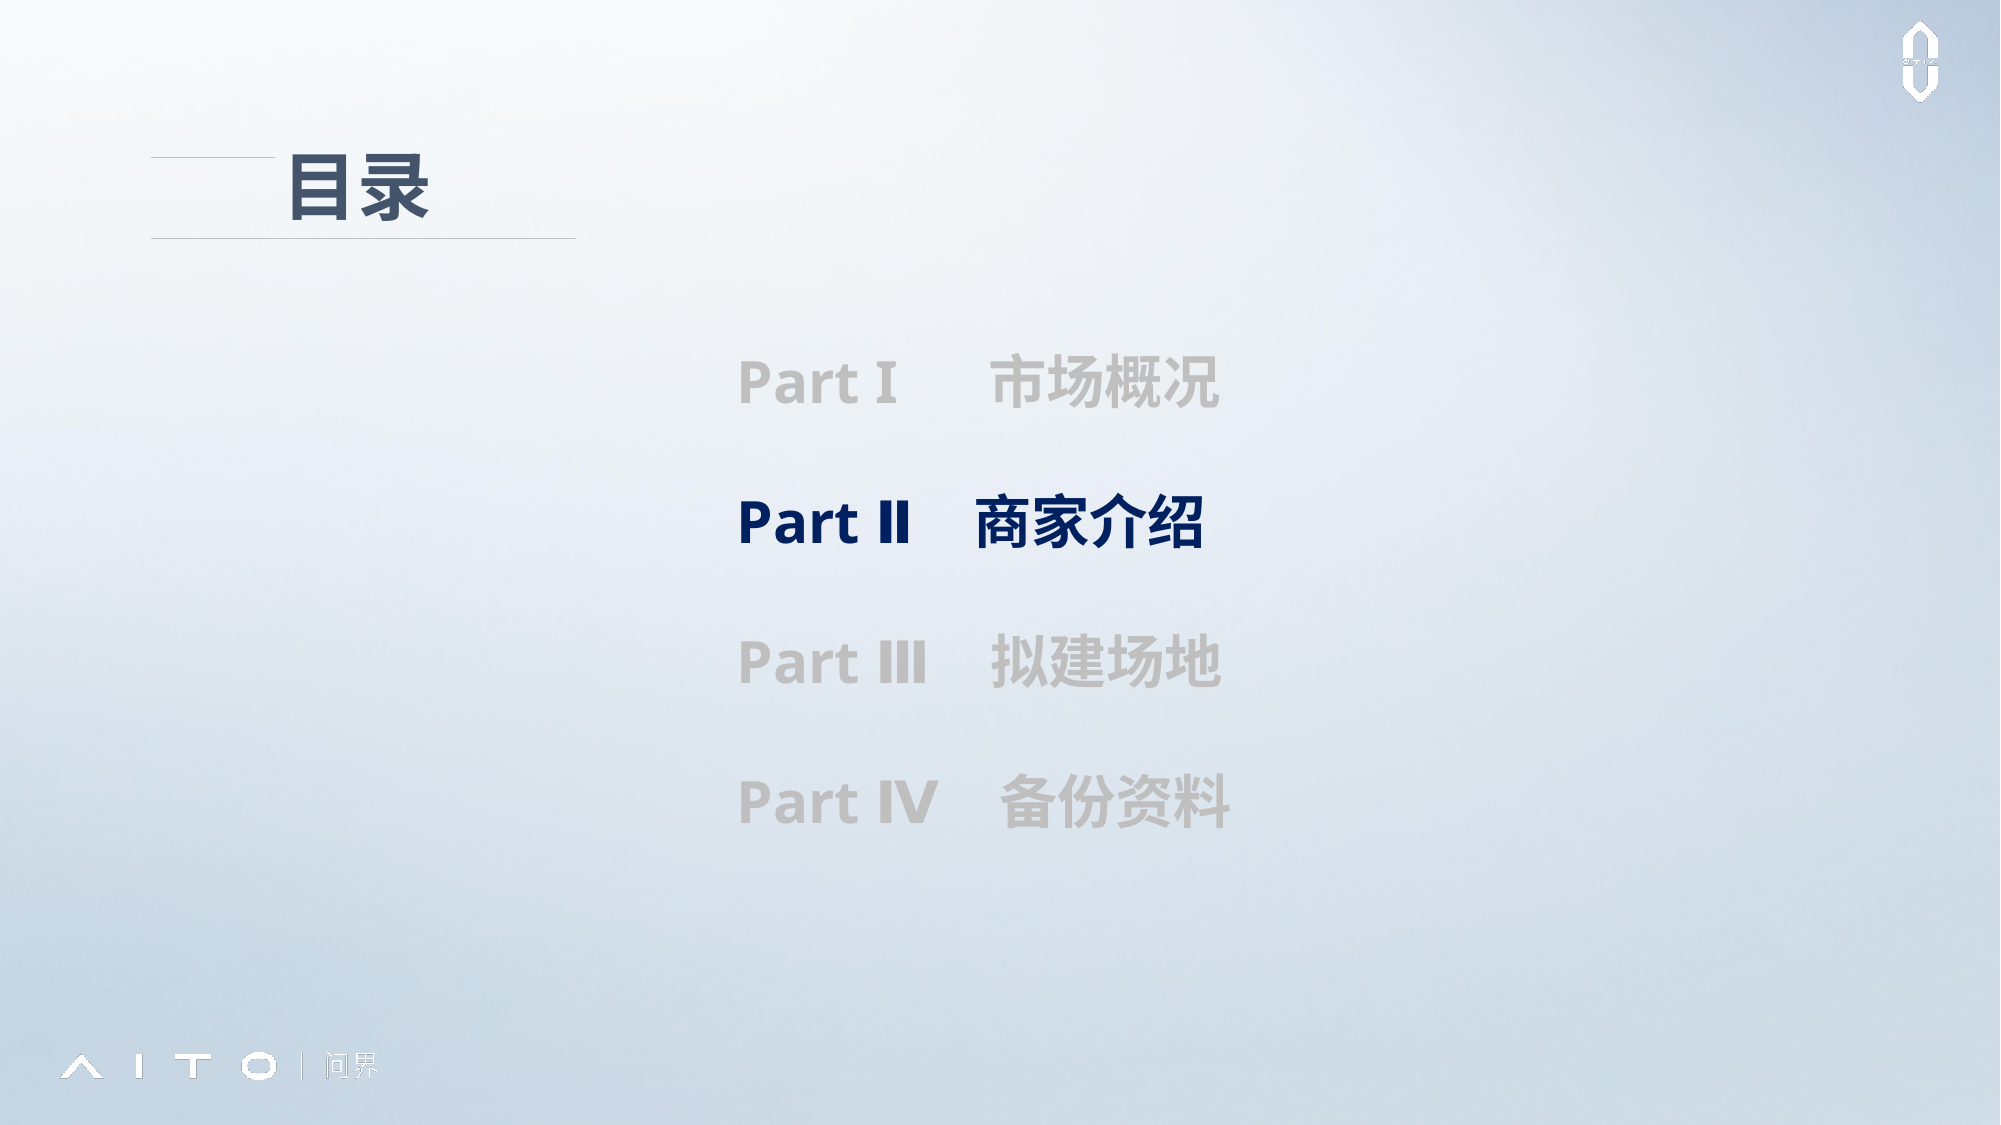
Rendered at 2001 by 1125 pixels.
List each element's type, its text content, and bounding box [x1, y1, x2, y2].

picture [0, 0, 2000, 1125]
text_box 目录 [262, 130, 450, 238]
text_box Part I 市场概况 Part Ⅱ 商家介绍 Part Ⅲ 拟建场地 Part Ⅳ 备份资料 [721, 268, 1646, 843]
